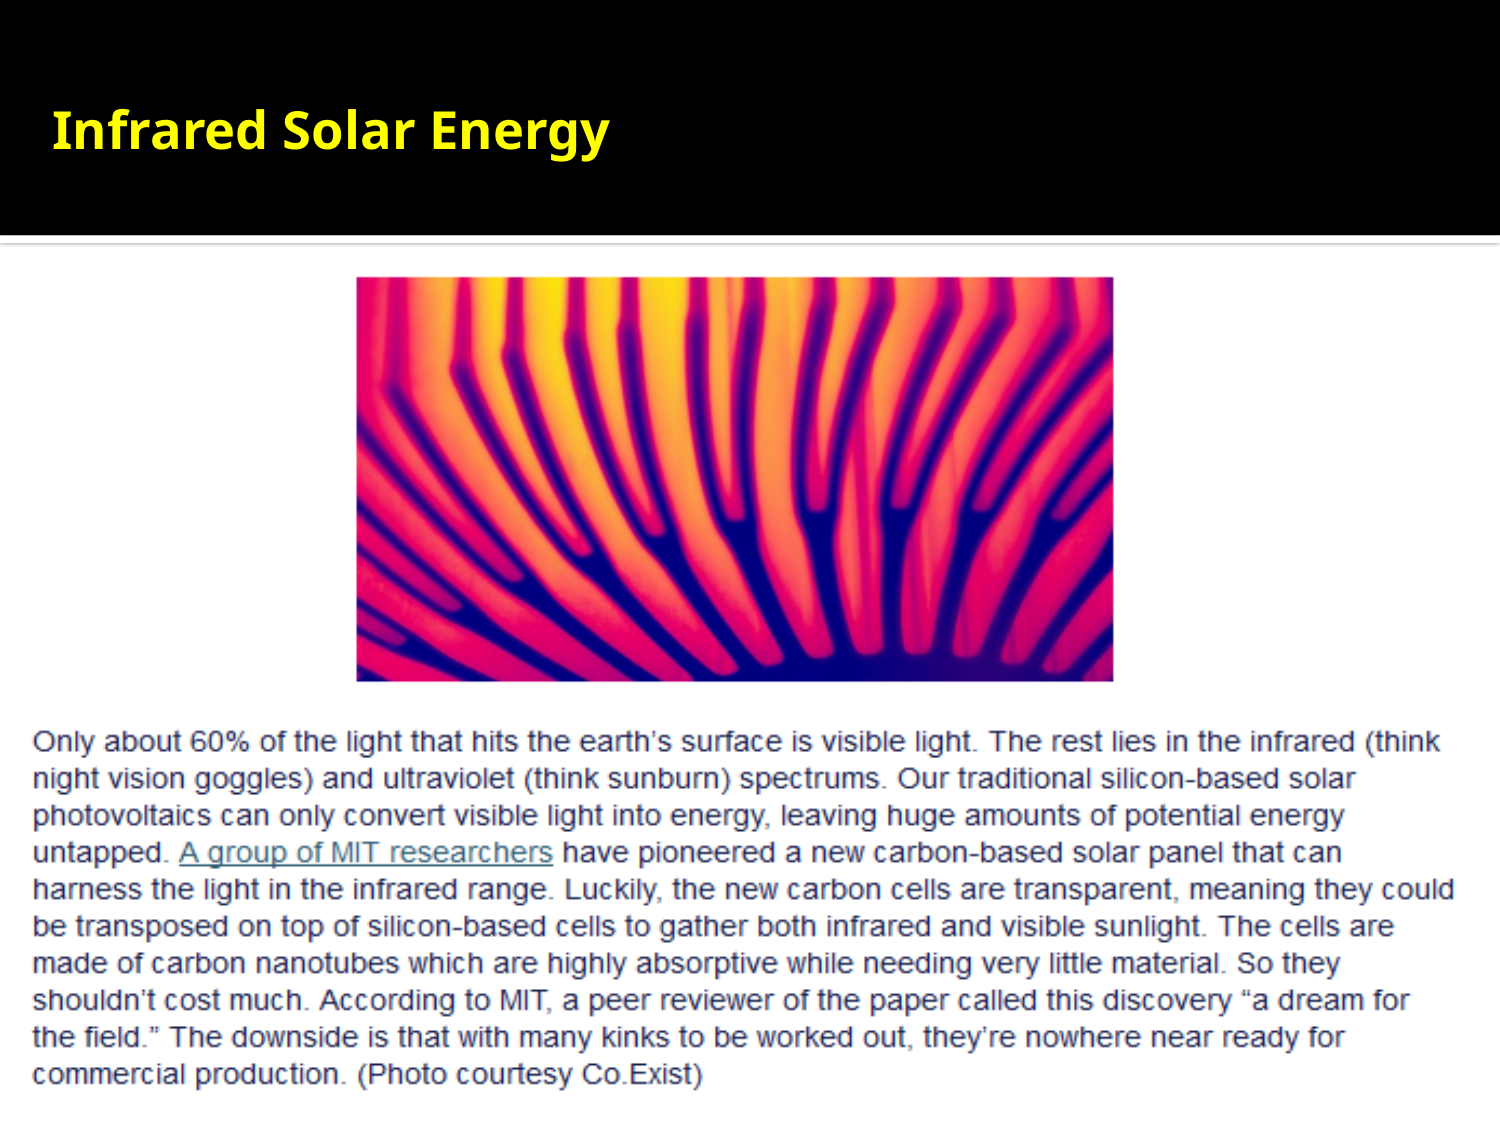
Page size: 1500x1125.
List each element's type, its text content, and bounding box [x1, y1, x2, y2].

title Infrared Solar Energy [37, 25, 1388, 231]
picture [22, 251, 1475, 1103]
